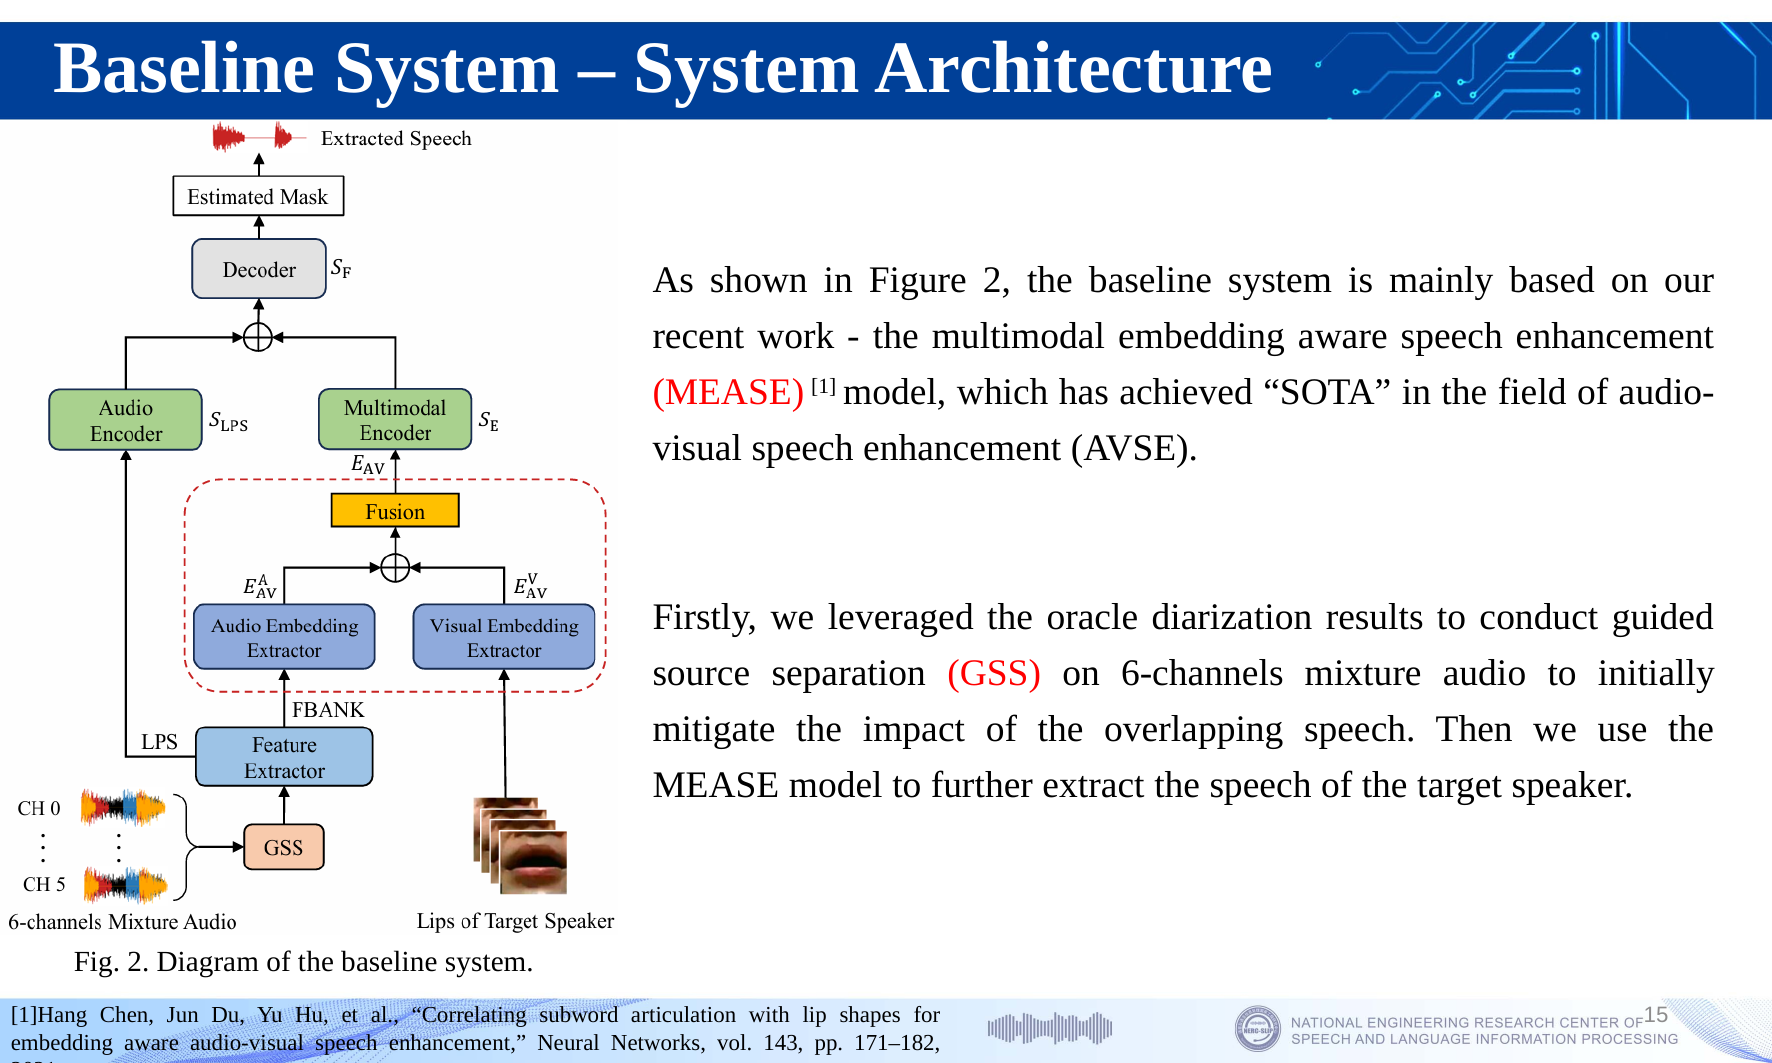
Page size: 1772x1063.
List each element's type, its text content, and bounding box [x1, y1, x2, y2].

text_box Fig. 2. Diagram of the baseline system. [59, 935, 671, 985]
text_box As shown in Figure 2, the baseline system is mainly based on our recent work - the multimodal embedding aware speech enhancement (MEASE) [1] model, which has achieved “SOTA” in the field of audio-visual speech enhancement (AVSE). Firstly, we leveraged the oracle diarization results to conduct guided source separation (GSS) on 6-channels mixture audio to initially mitigate the impact of the overlapping speech. Then we use the MEASE model to further extract the speech of the target speaker. [637, 235, 1731, 813]
text_box [1]Hang Chen, Jun Du, Yu Hu, et al., “Correlating subword articulation with lip shapes for embedding aware audio-visual speech enhancement,” Neural Networks, vol. 143, pp. 171–182, 2021. [0, 992, 957, 1063]
text_box Baseline System – System Architecture [38, 11, 1359, 116]
slide_number 15 [1269, 985, 1684, 1042]
picture [0, 0, 1772, 1063]
